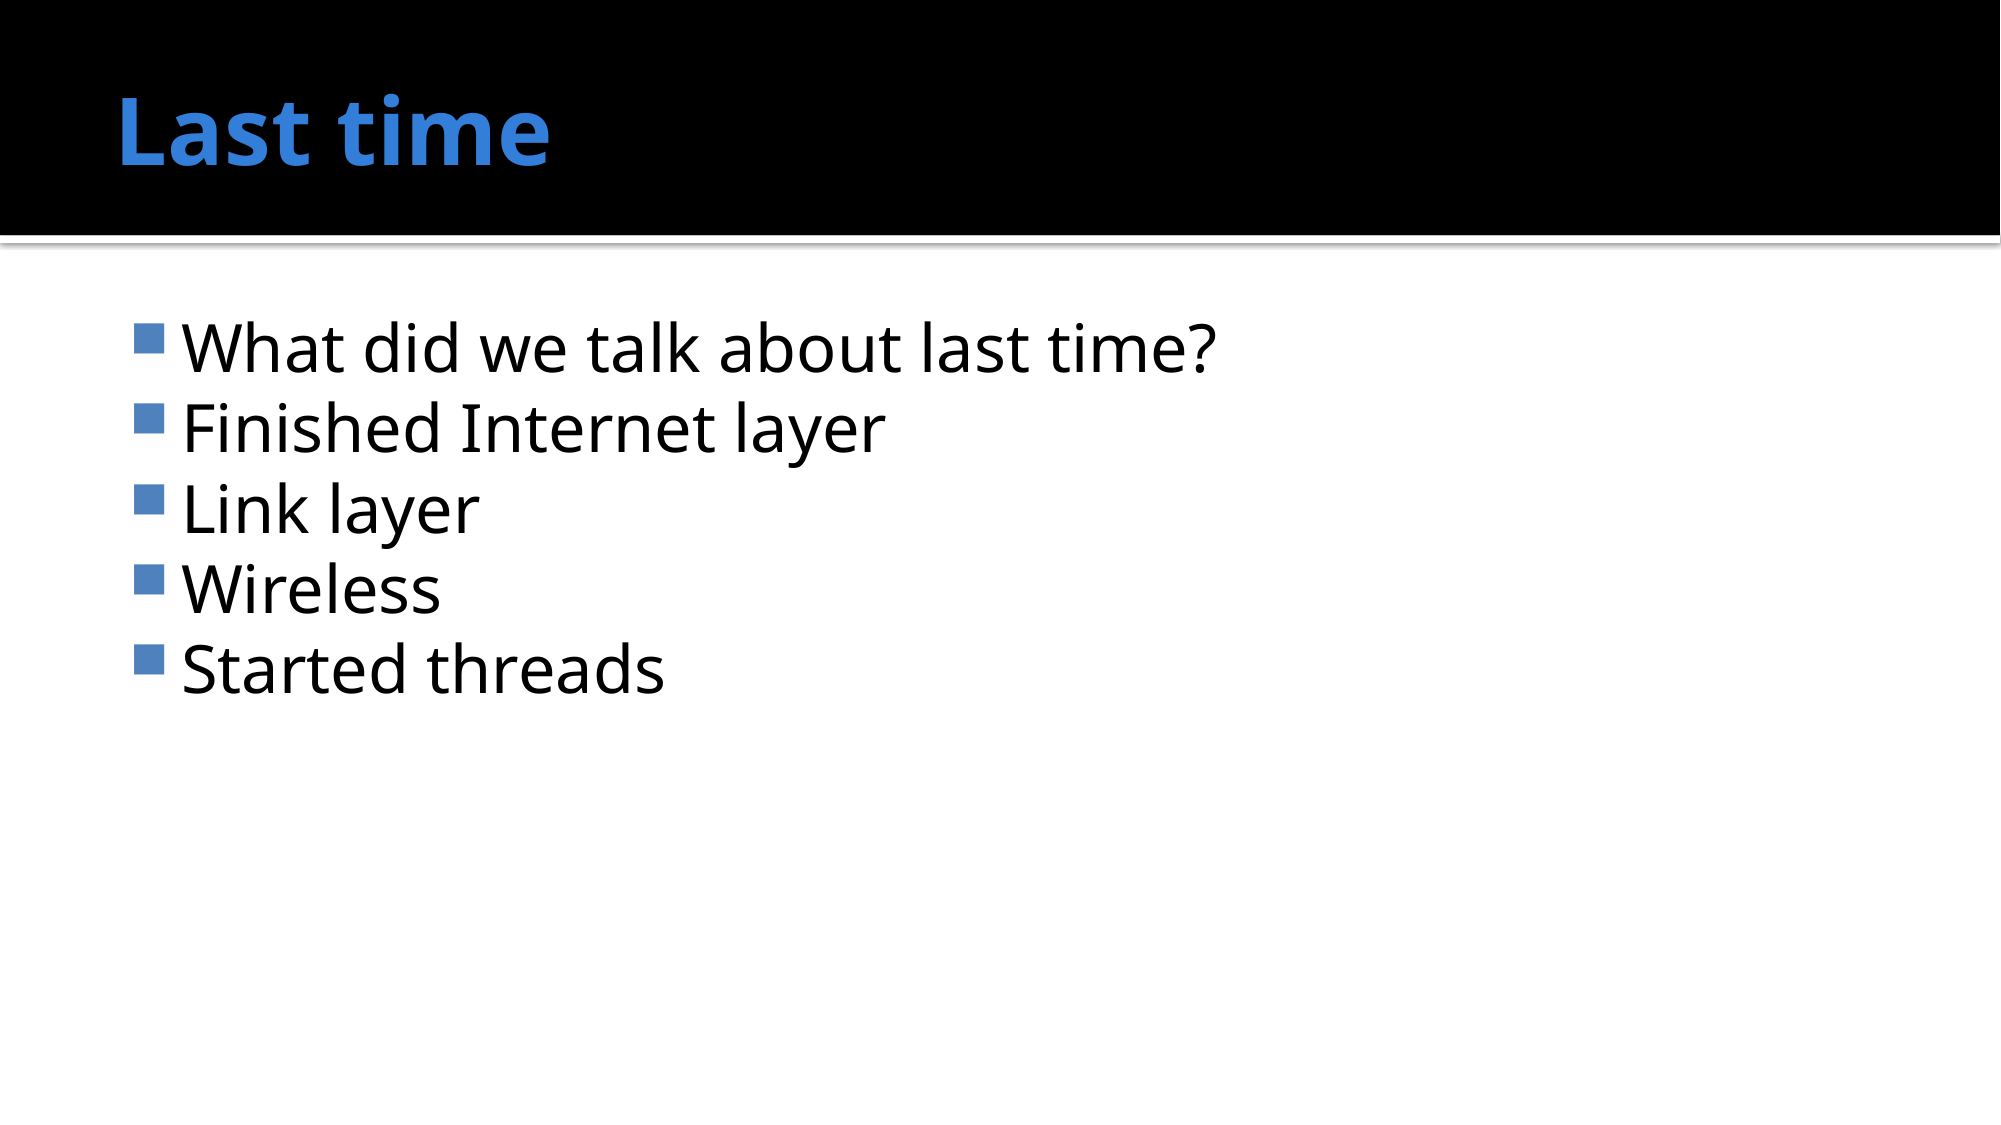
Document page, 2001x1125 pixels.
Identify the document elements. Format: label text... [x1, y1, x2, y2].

list What did we talk about last time? Finished Internet layer Link layer Wireless Started threads [99, 291, 1900, 1050]
title Last time [99, 25, 1900, 231]
